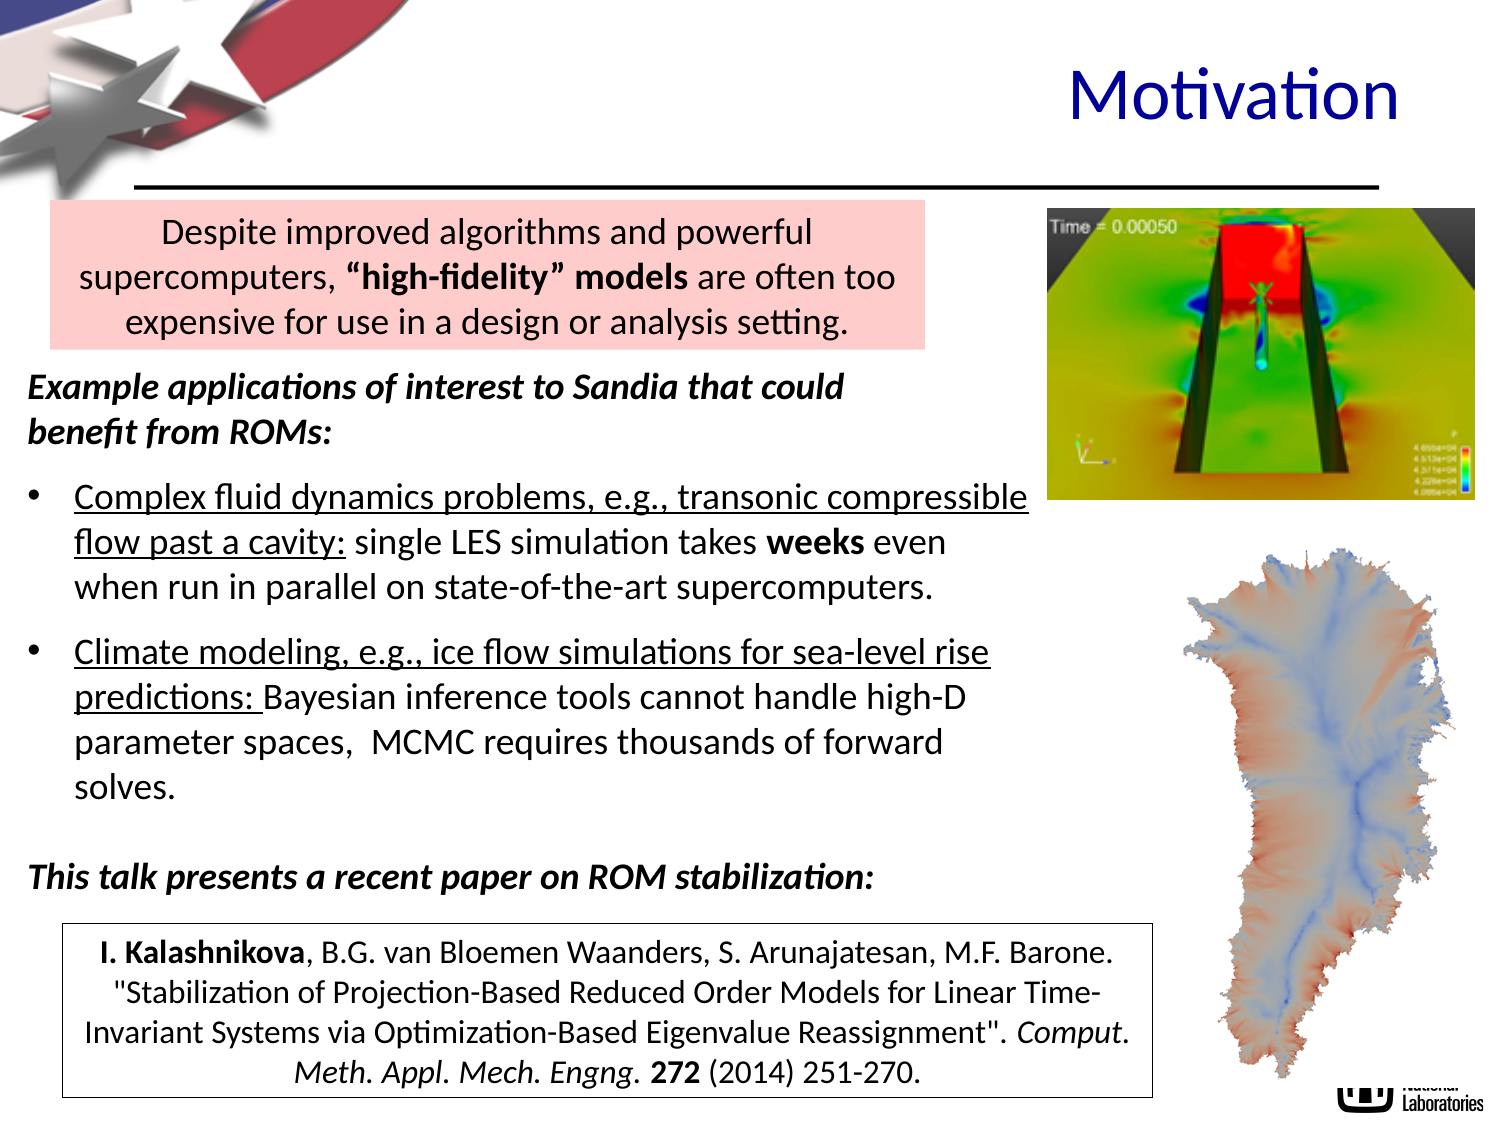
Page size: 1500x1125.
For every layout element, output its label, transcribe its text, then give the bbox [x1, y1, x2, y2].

text_box Example applications of interest to Sandia that could benefit from ROMs: Complex fluid dynamics problems, e.g., transonic compressible flow past a cavity: single LES simulation takes weeks even when run in parallel on state-of-the-art supercomputers. Climate modeling, e.g., ice flow simulations for sea-level rise predictions: Bayesian inference tools cannot handle high-D parameter spaces, MCMC requires thousands of forward solves. This talk presents a recent paper on ROM stabilization: [12, 354, 1050, 904]
text_box Motivation [1052, 37, 1417, 143]
picture [1047, 208, 1476, 501]
text_box I. Kalashnikova, B.G. van Bloemen Waanders, S. Arunajatesan, M.F. Barone. "Stabilization of Projection-Based Reduced Order Models for Linear Time-Invariant Systems via Optimization-Based Eigenvalue Reassignment". Comput. Meth. Appl. Mech. Engng. 272 (2014) 251-270. [62, 923, 1153, 1098]
text_box Despite improved algorithms and powerful supercomputers, “high-fidelity” models are often too expensive for use in a design or analysis setting. [50, 199, 925, 350]
picture [0, 0, 423, 242]
picture [1183, 543, 1461, 1088]
